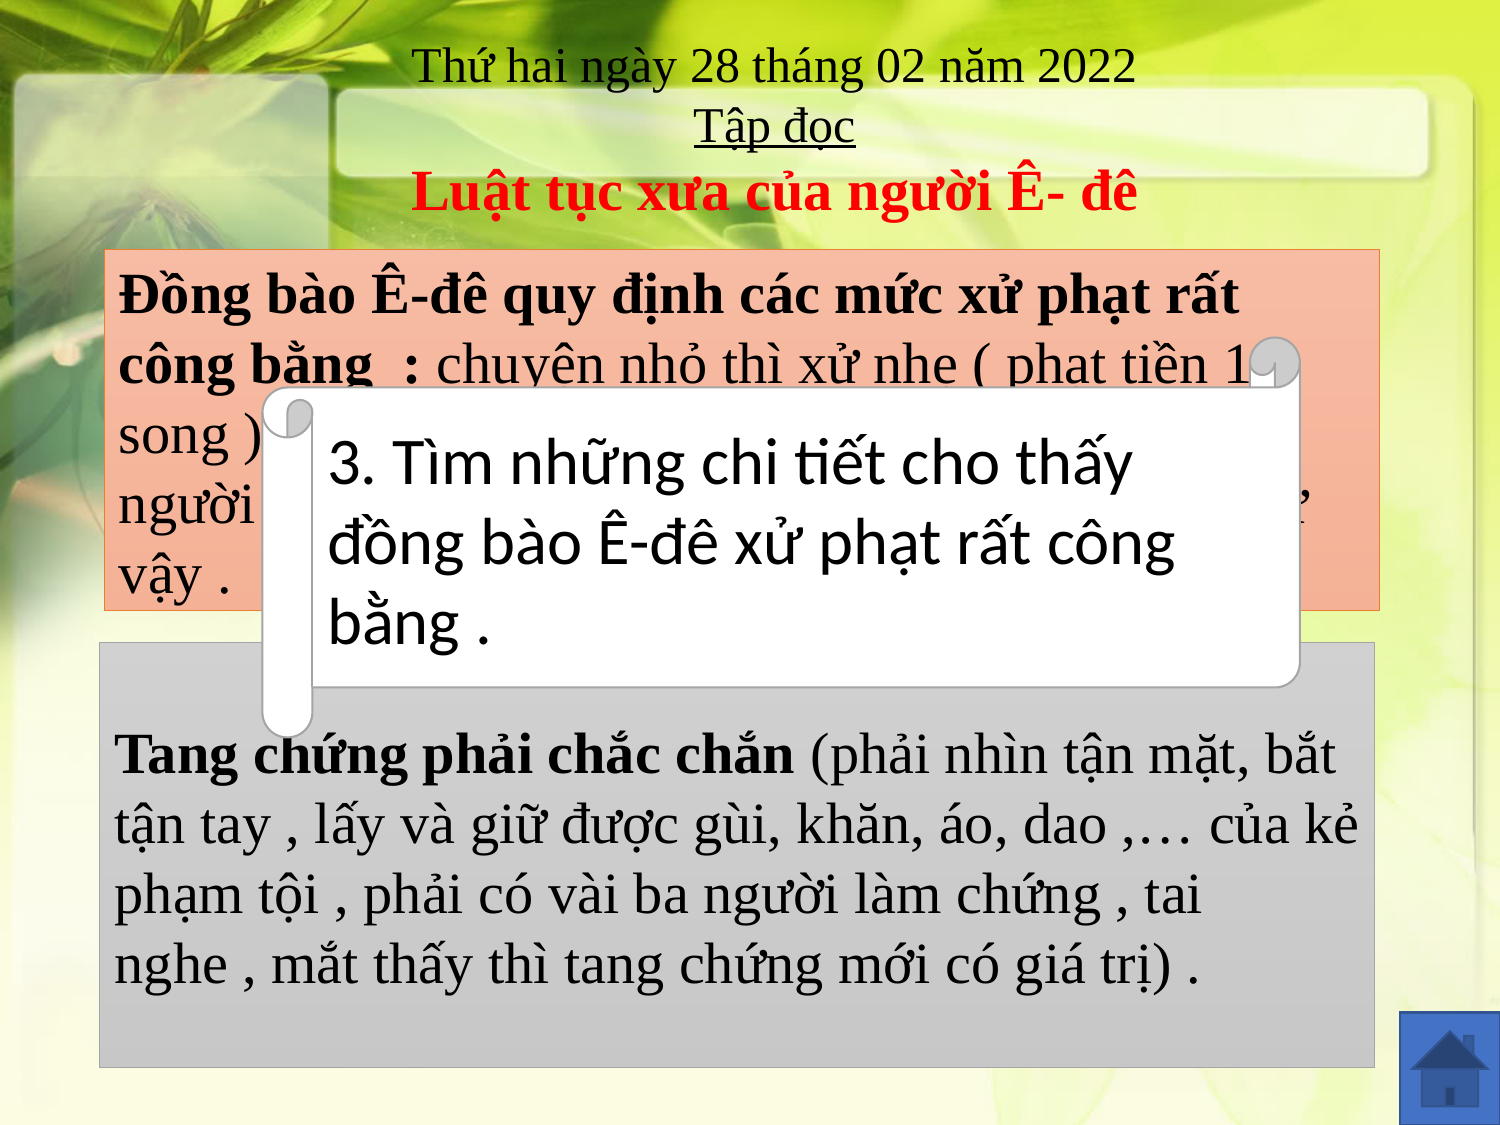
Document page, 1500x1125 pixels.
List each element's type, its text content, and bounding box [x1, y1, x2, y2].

text_box Tang chứng phải chắc chắn (phải nhìn tận mặt, bắt tận tay , lấy và giữ được gùi, khăn, áo, dao ,… của kẻ phạm tội , phải có vài ba người làm chứng , tai nghe , mắt thấy thì tang chứng mới có giá trị) . [99, 642, 1375, 1068]
text_box Thứ hai ngày 28 tháng 02 năm 2022 Tập đọc Luật tục xưa của người Ê- đê [99, 24, 1450, 150]
picture [0, 0, 1500, 1125]
text_box 3. Tìm những chi tiết cho thấy đồng bào Ê-đê xử phạt rất công bằng . [261, 336, 1301, 739]
text_box [1399, 1011, 1500, 1125]
text_box Đồng bào Ê-đê quy định các mức xử phạt rất công bằng : chuyện nhỏ thì xử nhẹ ( phạt tiền 1 song ) , chuyện lớn thì xử nặng ( phạt tiền 1 co ), người phạm tội là bà con anh em cũng phải xử như vậy . [104, 249, 1380, 611]
